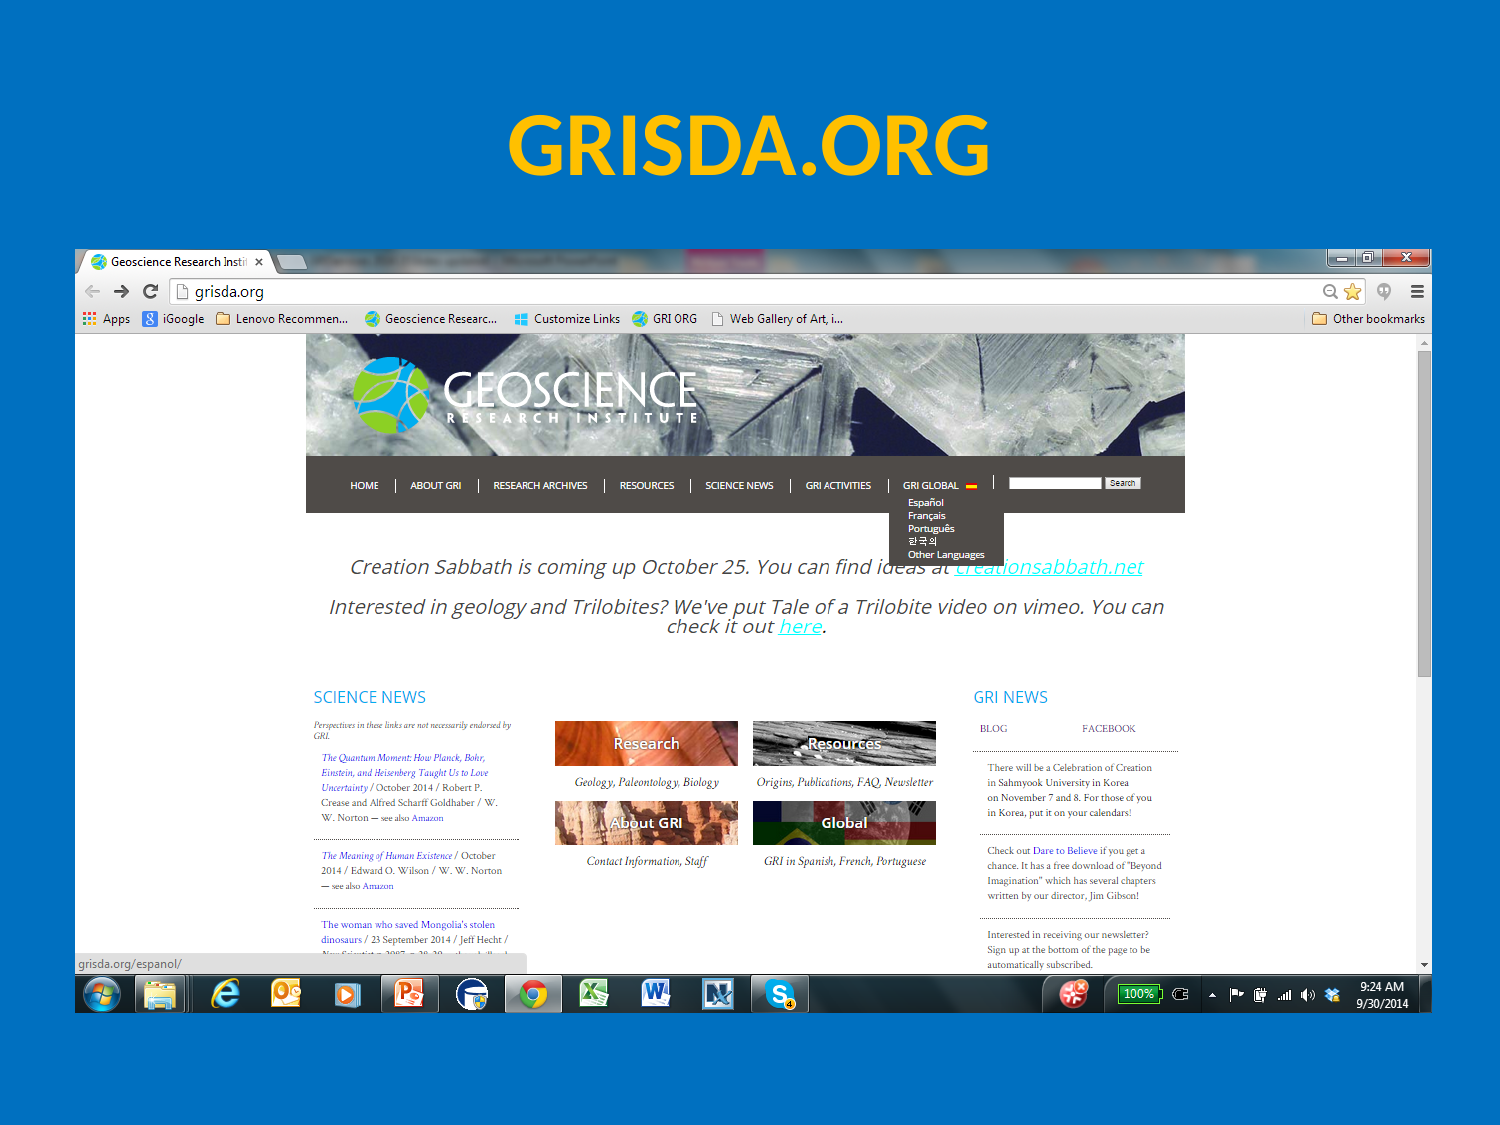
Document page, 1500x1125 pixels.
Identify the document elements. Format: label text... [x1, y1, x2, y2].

title GRISDA.ORG [75, 45, 1425, 233]
picture [74, 249, 1432, 1013]
